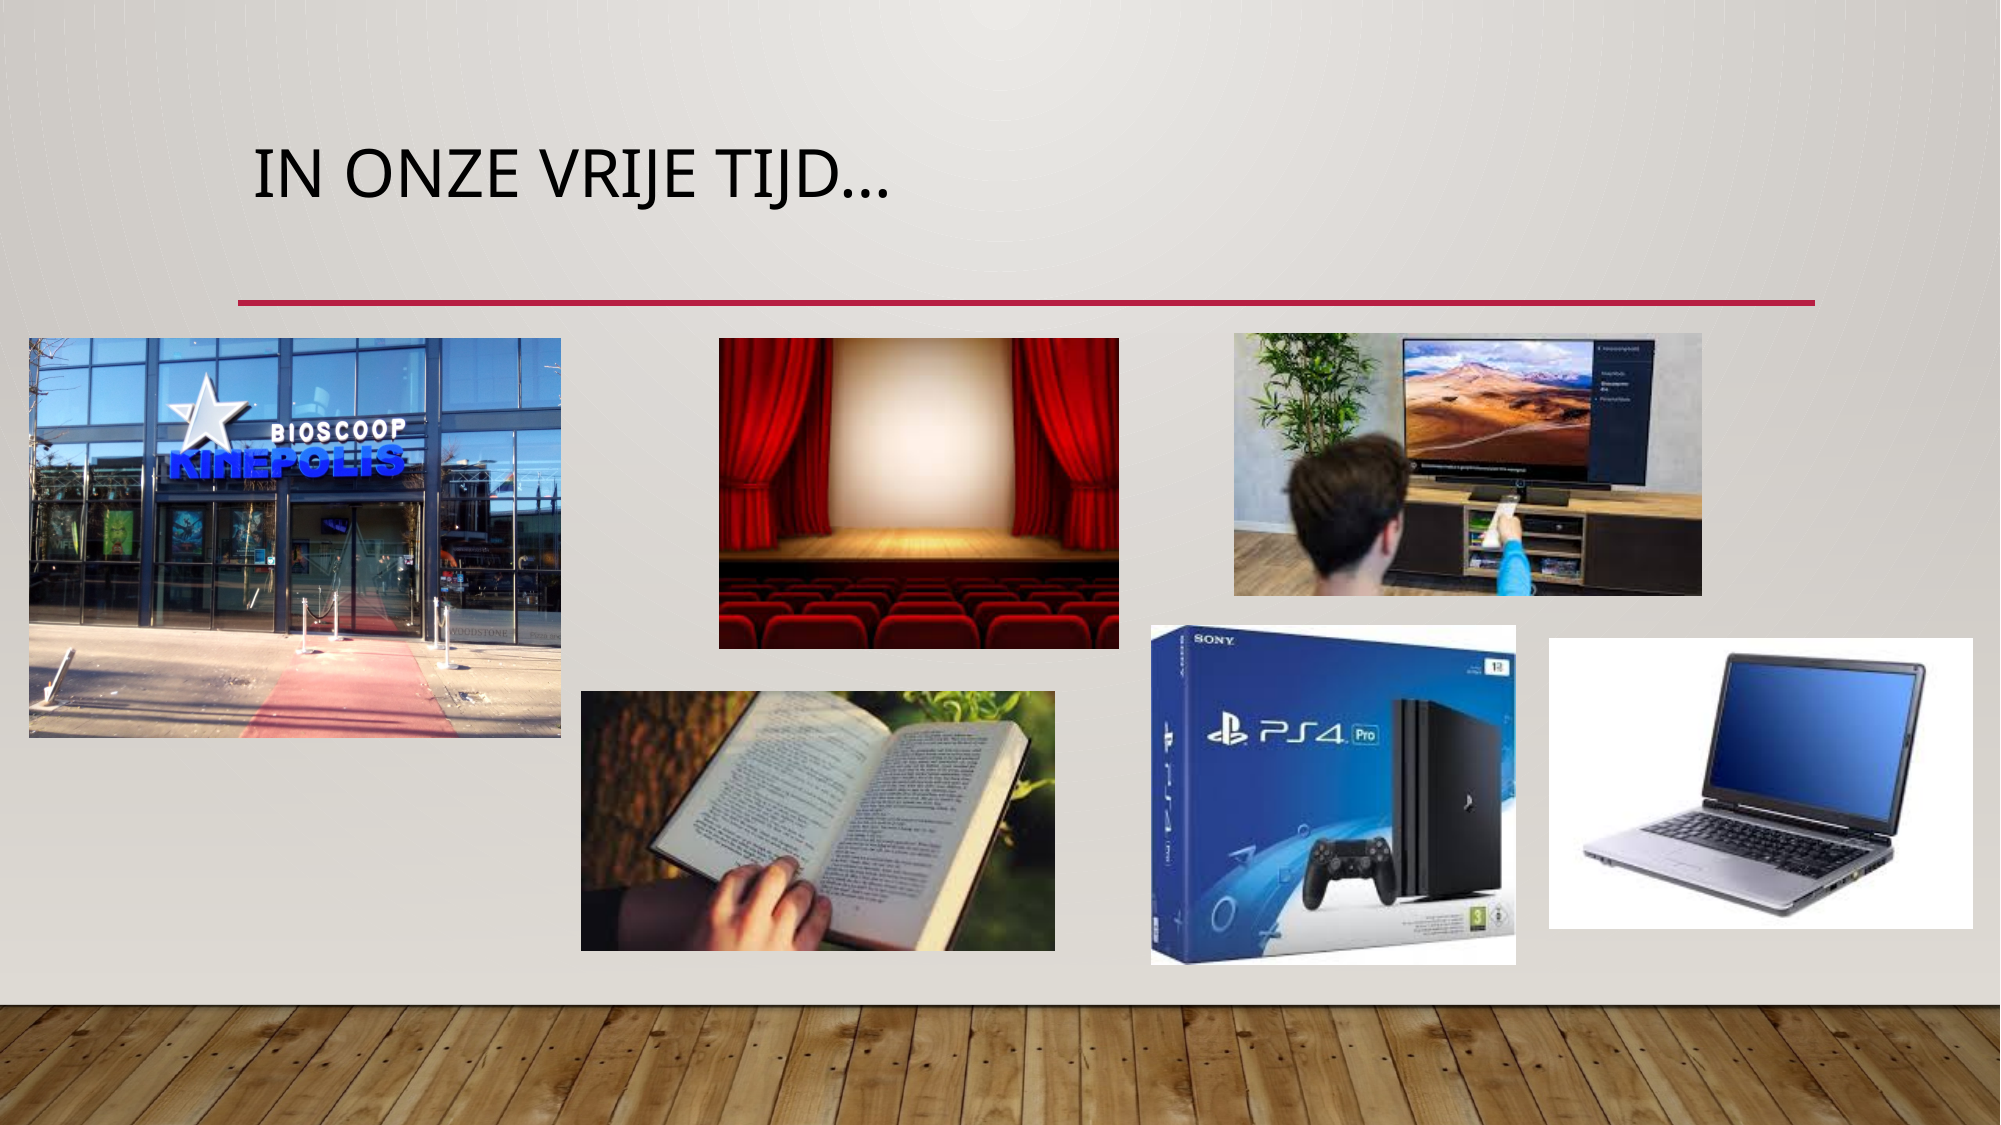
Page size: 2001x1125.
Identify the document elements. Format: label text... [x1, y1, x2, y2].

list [28, 338, 561, 738]
picture [580, 690, 1055, 951]
picture [1233, 333, 1702, 597]
picture [719, 338, 1119, 649]
picture [1548, 637, 1973, 929]
title In onze vrije tijd… [238, 131, 1814, 305]
picture [0, 1005, 2000, 1125]
picture [1151, 625, 1516, 965]
